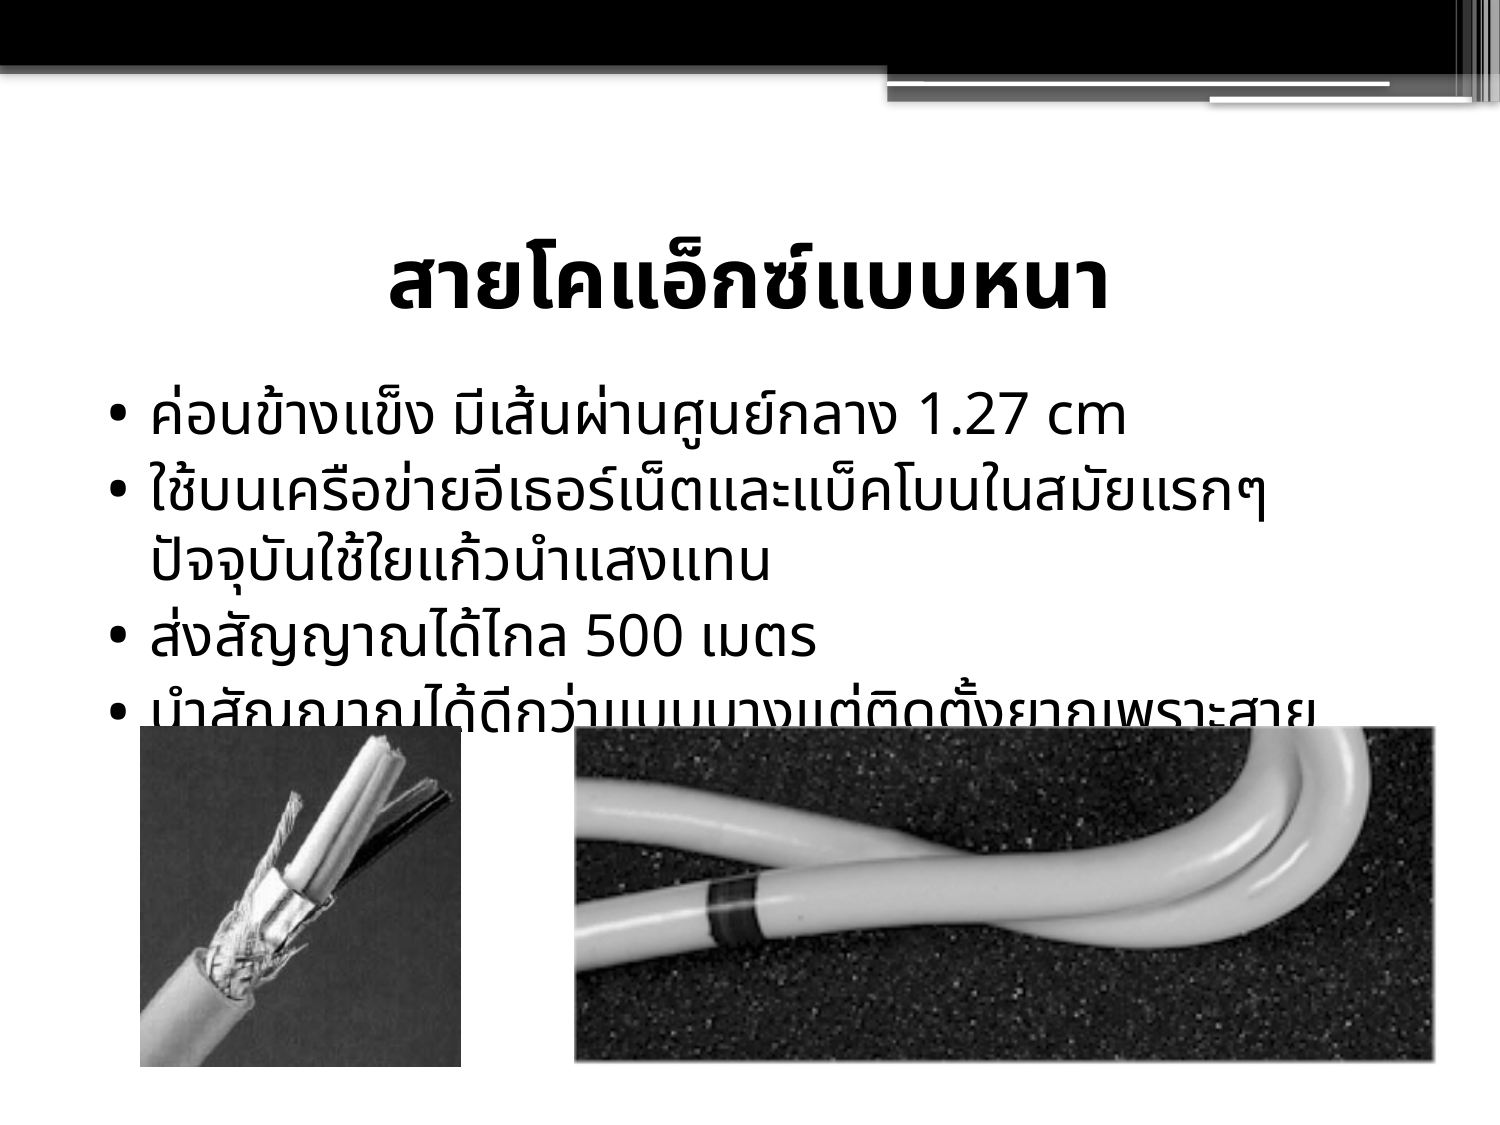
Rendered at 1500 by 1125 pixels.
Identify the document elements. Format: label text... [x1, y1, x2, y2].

list ค่อนข้างแข็ง มีเส้นผ่านศูนย์กลาง 1.27 cm ใช้บนเครือข่ายอีเธอร์เน็ตและแบ็คโบนในสมัยแรกๆ ปัจจุบันใช้ใยแก้วนำแสงแทน ส่งสัญญาณได้ไกล 500 เมตร นำสัญญาณได้ดีกว่าแบบบางแต่ติดตั้งยากเพราะสายแข็ง [75, 368, 1425, 1079]
picture [573, 726, 1439, 1067]
picture [140, 726, 461, 1067]
title สายโคแอ็กซ์แบบหนา [75, 187, 1425, 363]
